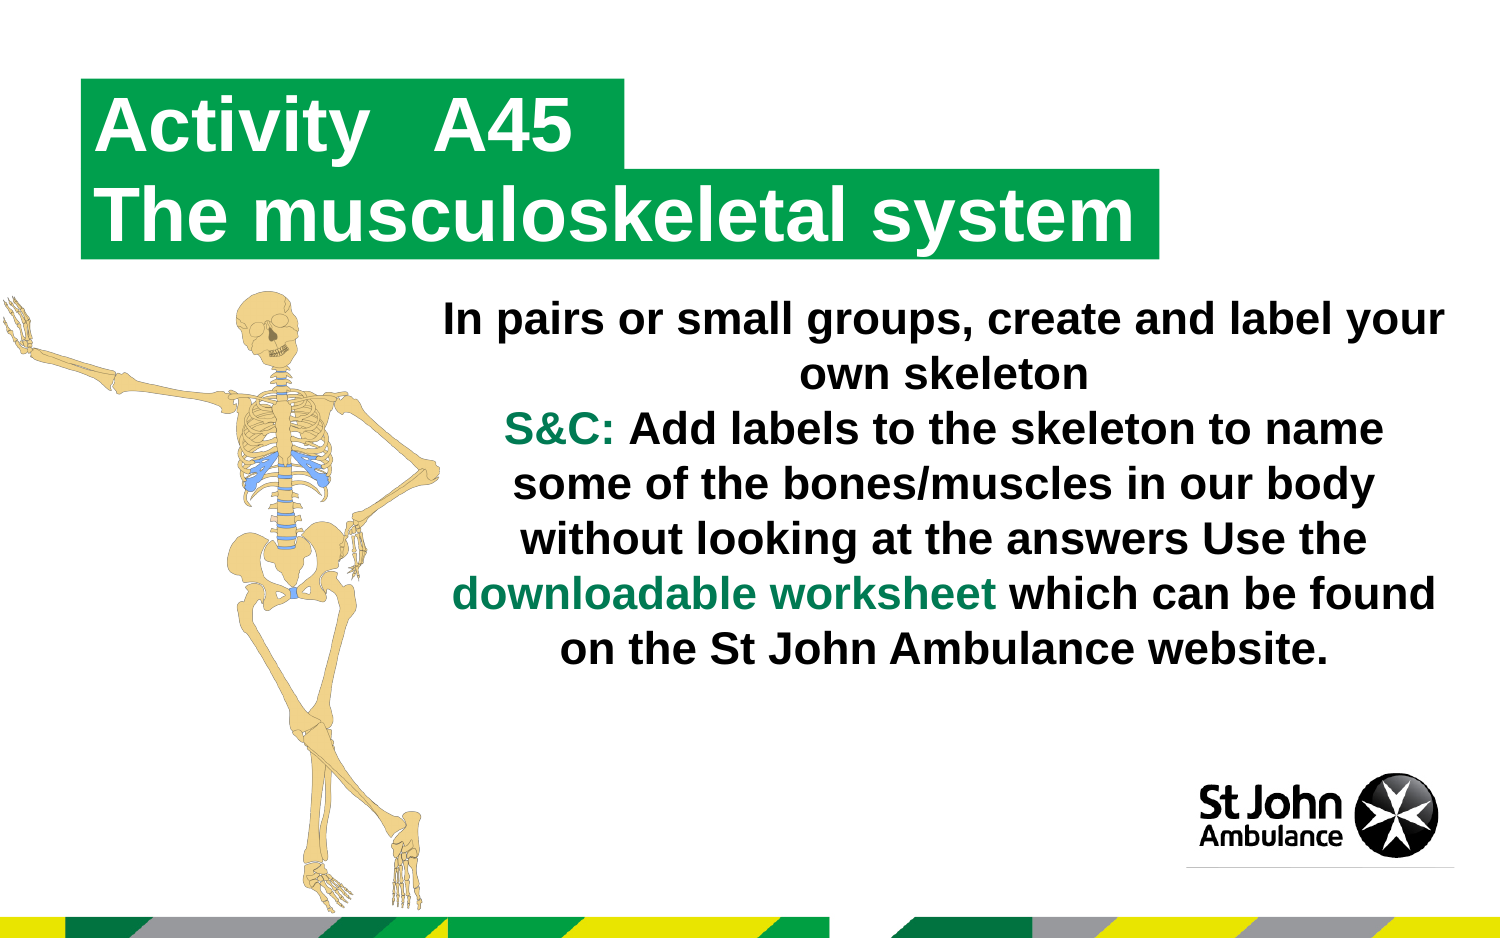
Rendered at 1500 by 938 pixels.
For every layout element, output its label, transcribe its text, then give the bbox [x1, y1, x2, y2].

list The musculoskeletal system [80, 168, 1160, 260]
list Activity A45 [80, 78, 625, 168]
picture [1186, 762, 1455, 868]
picture [0, 288, 1500, 938]
text_box In pairs or small groups, create and label your own skeleton S&C: Add labels to the skeleton to name some of the bones/muscles in our body without looking at the answers Use the downloadable worksheet which can be found on the St John Ambulance website. [426, 281, 1463, 682]
